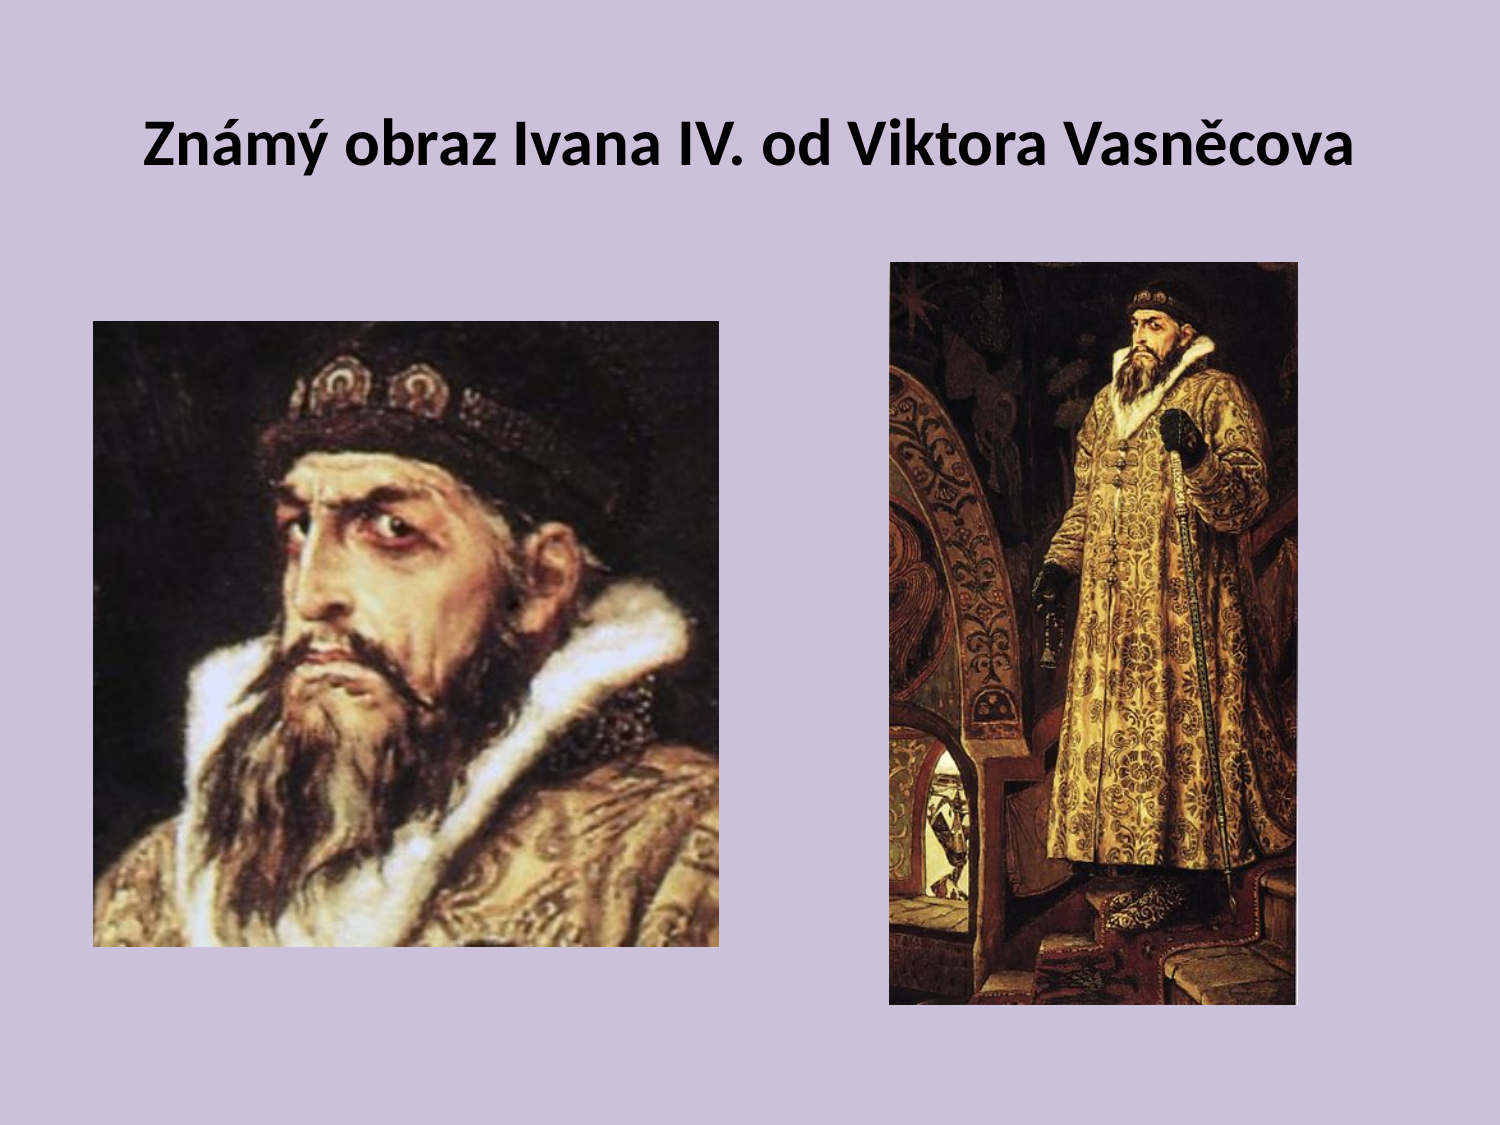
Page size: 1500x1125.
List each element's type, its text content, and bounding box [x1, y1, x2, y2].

title Známý obraz Ivana IV. od Viktora Vasněcova [75, 45, 1425, 233]
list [889, 262, 1299, 1006]
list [93, 320, 719, 947]
